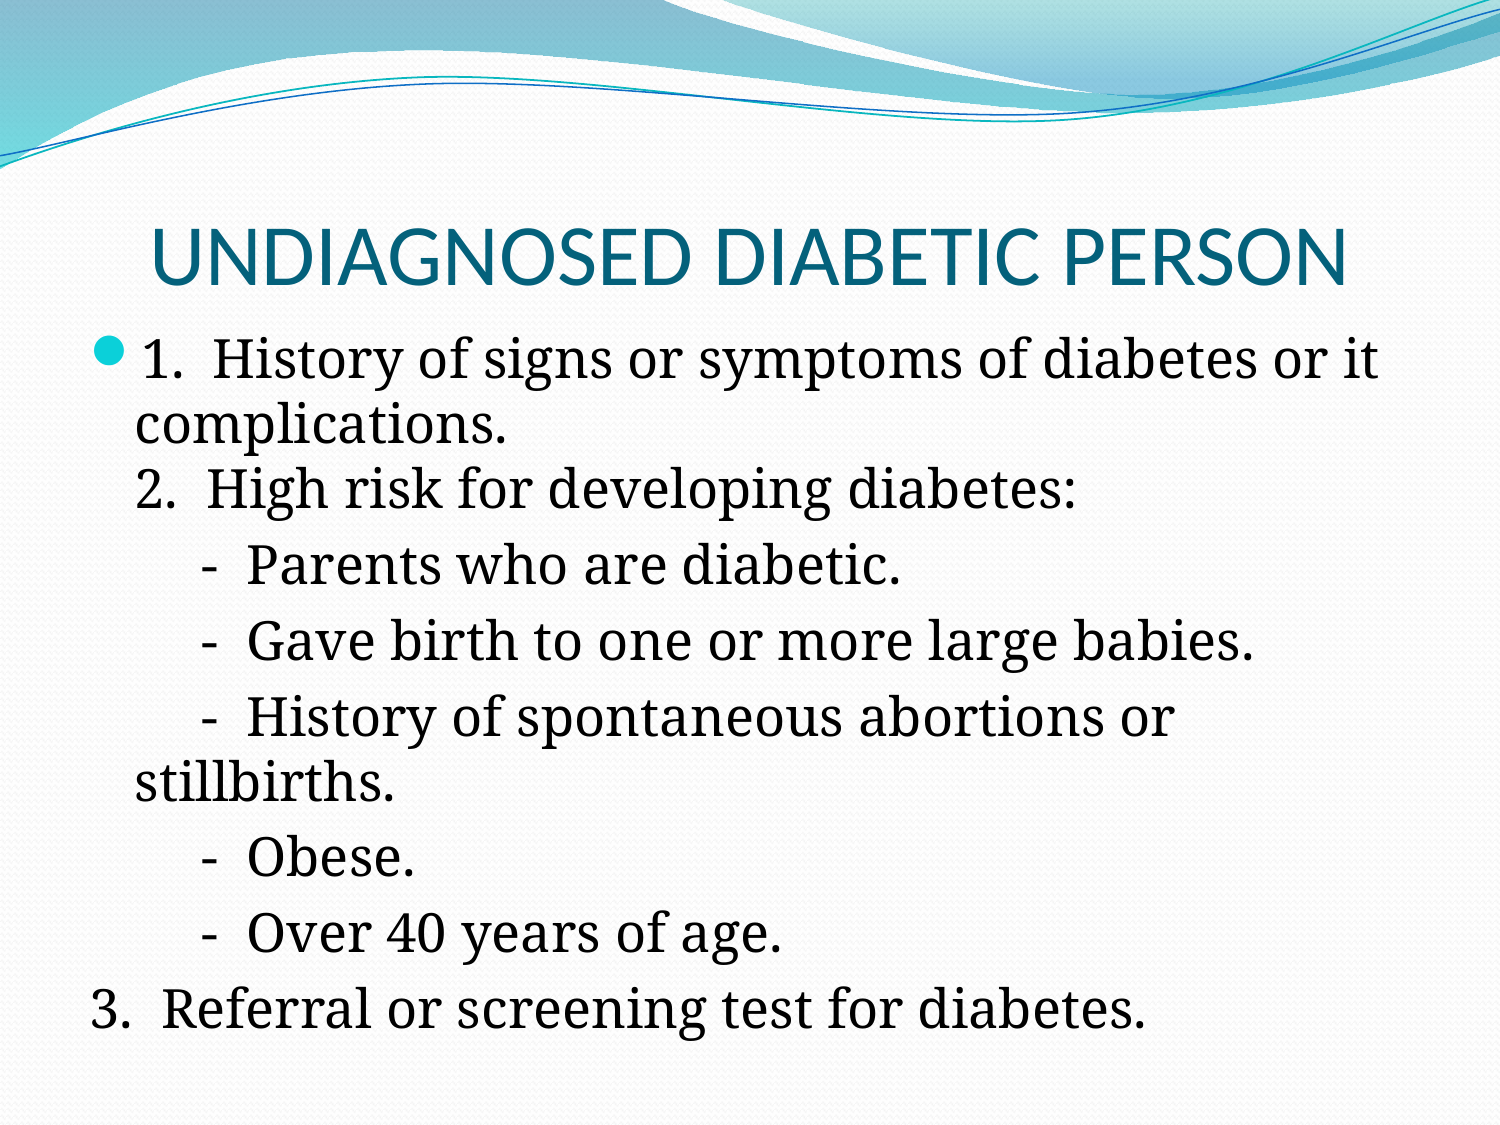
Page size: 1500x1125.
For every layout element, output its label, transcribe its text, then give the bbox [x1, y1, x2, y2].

list 1. History of signs or symptoms of diabetes or it complications. 2. High risk for developing diabetes: - Parents who are diabetic. - Gave birth to one or more large babies. - History of spontaneous abortions or stillbirths. - Obese. - Over 40 years of age. 3. Referral or screening test for diabetes. [75, 317, 1425, 1038]
title UNDIAGNOSED DIABETIC PERSON [75, 115, 1425, 303]
